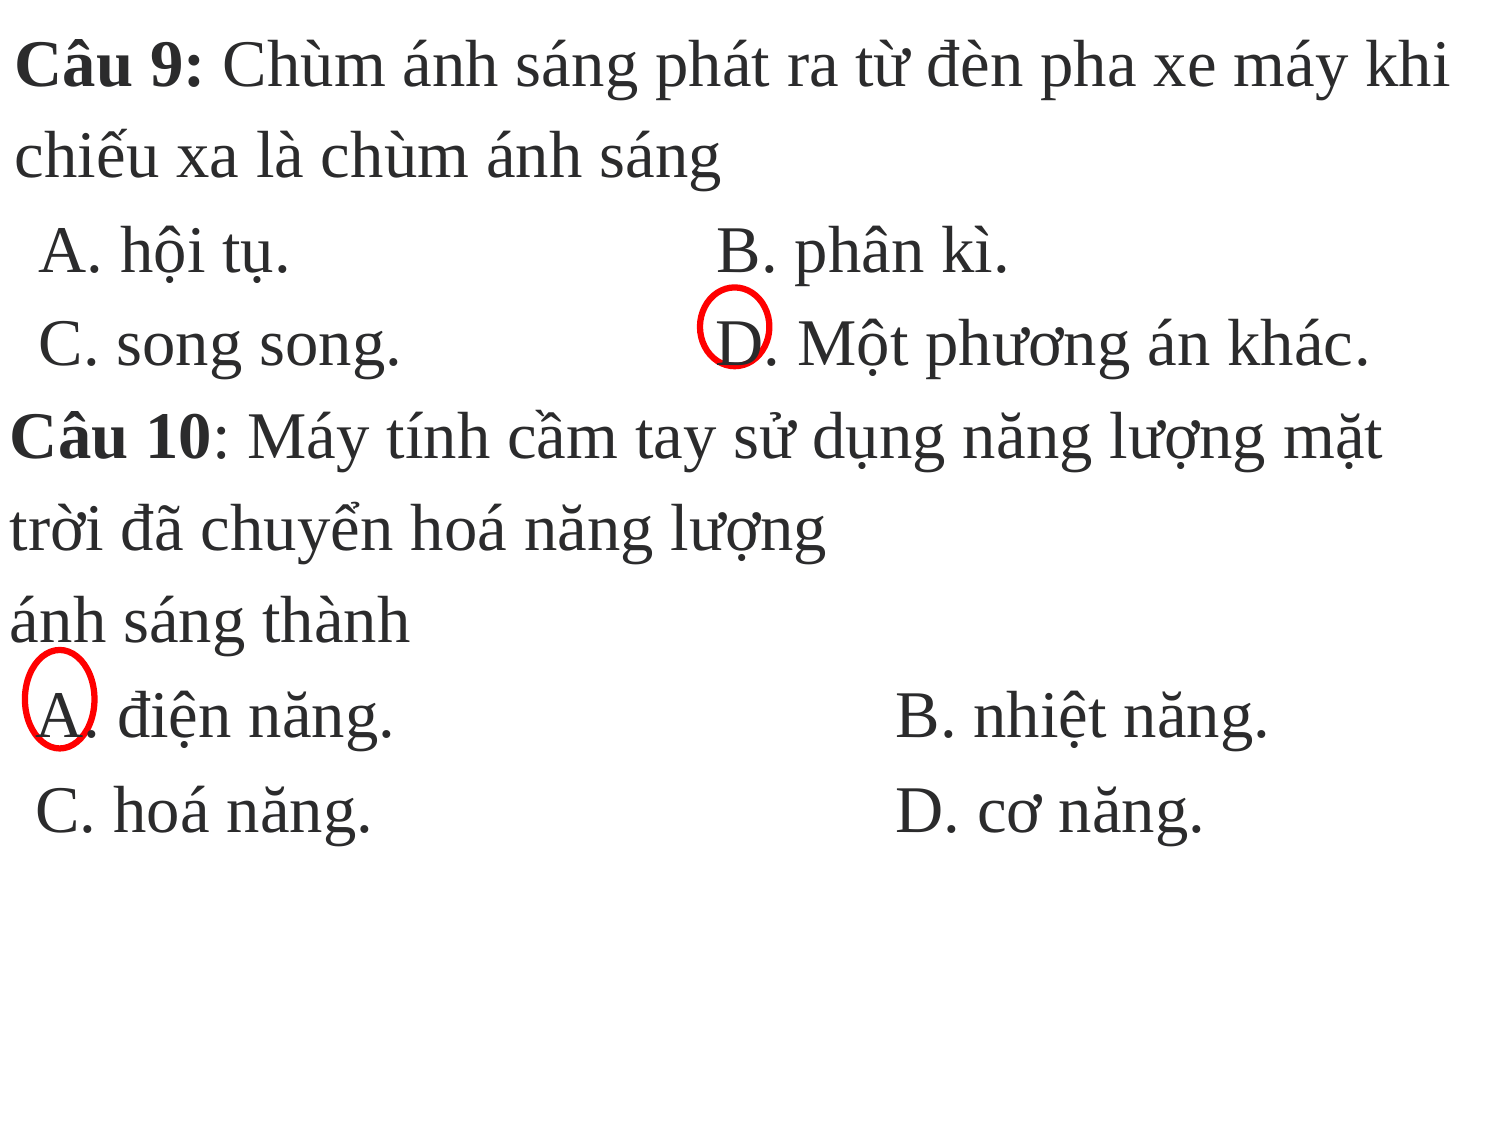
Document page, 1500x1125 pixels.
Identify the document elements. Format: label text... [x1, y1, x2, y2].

text_box Câu 10: Máy tính cầm tay sử dụng năng lượng mặt trời đã chuyển hoá năng lượng ánh sáng thành A. điện năng. B. nhiệt năng. C. hoá năng. D. cơ năng. [0, 386, 1475, 851]
text_box Câu 9: Chùm ánh sáng phát ra từ đèn pha xe máy khi chiếu xa là chùm ánh sáng A. hội tụ. B. phân kì. C. song song. D. Một phương án khác. [0, 0, 1500, 386]
